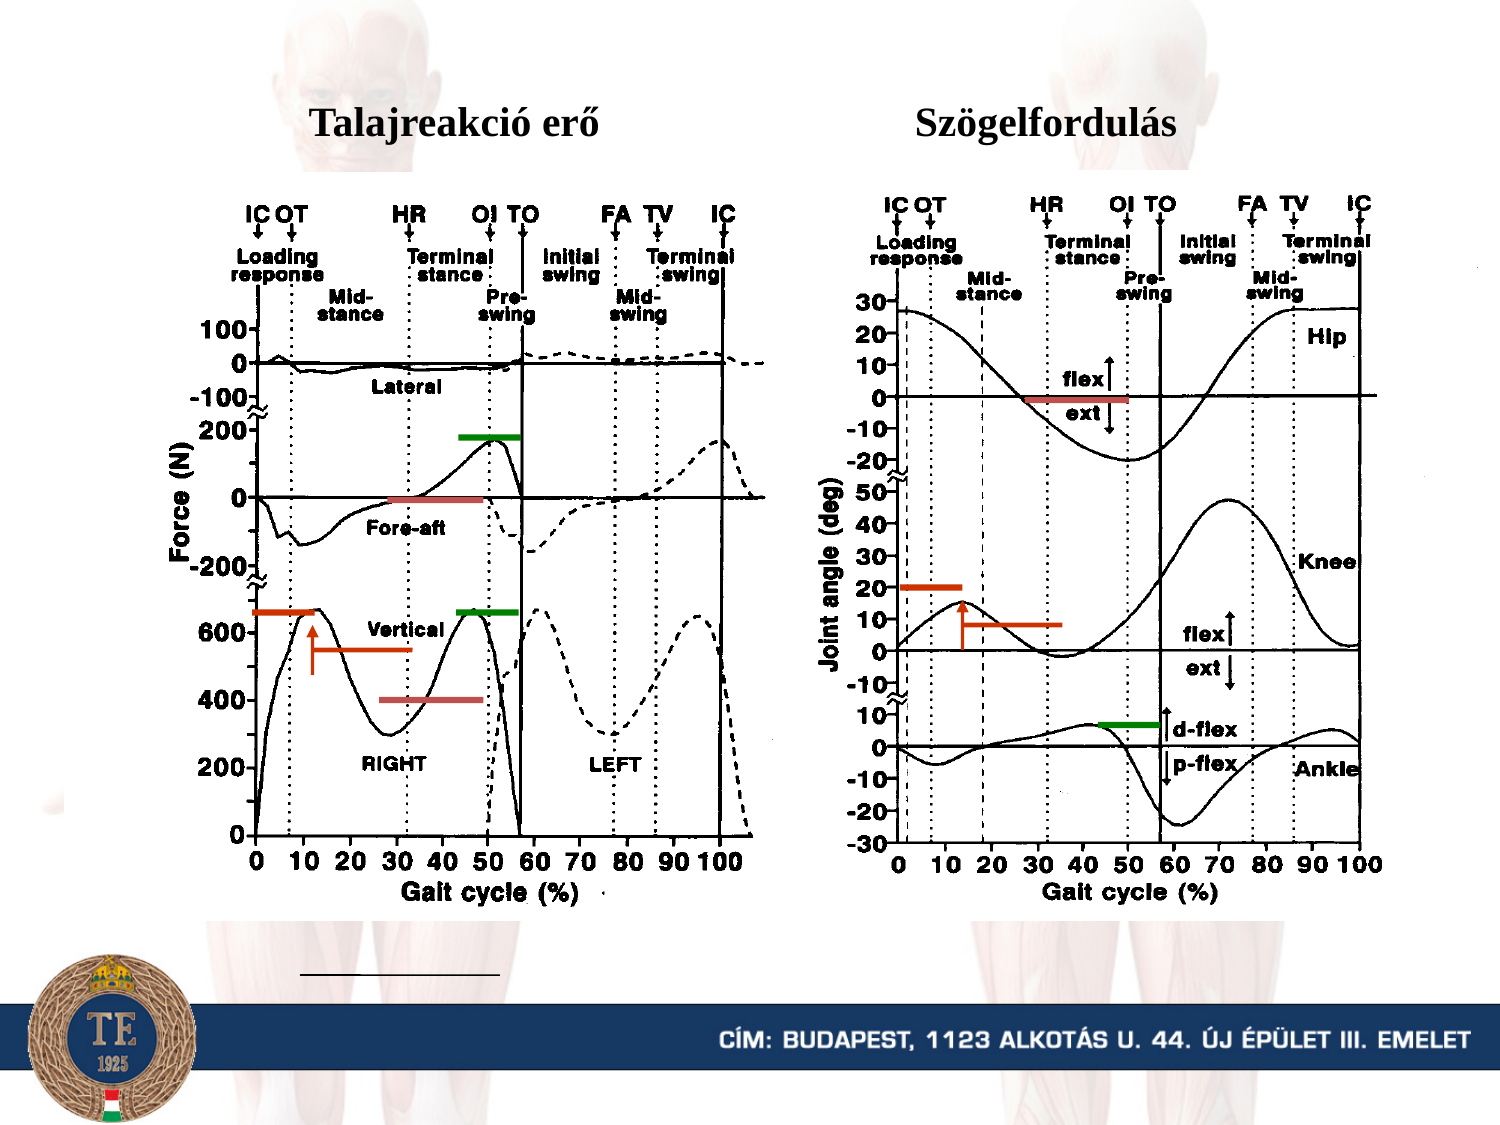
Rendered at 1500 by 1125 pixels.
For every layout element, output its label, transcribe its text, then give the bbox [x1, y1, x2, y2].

text_box Talajreakció erő [210, 87, 699, 153]
text_box Szögelfordulás [900, 87, 1375, 153]
picture [0, 0, 1500, 1125]
